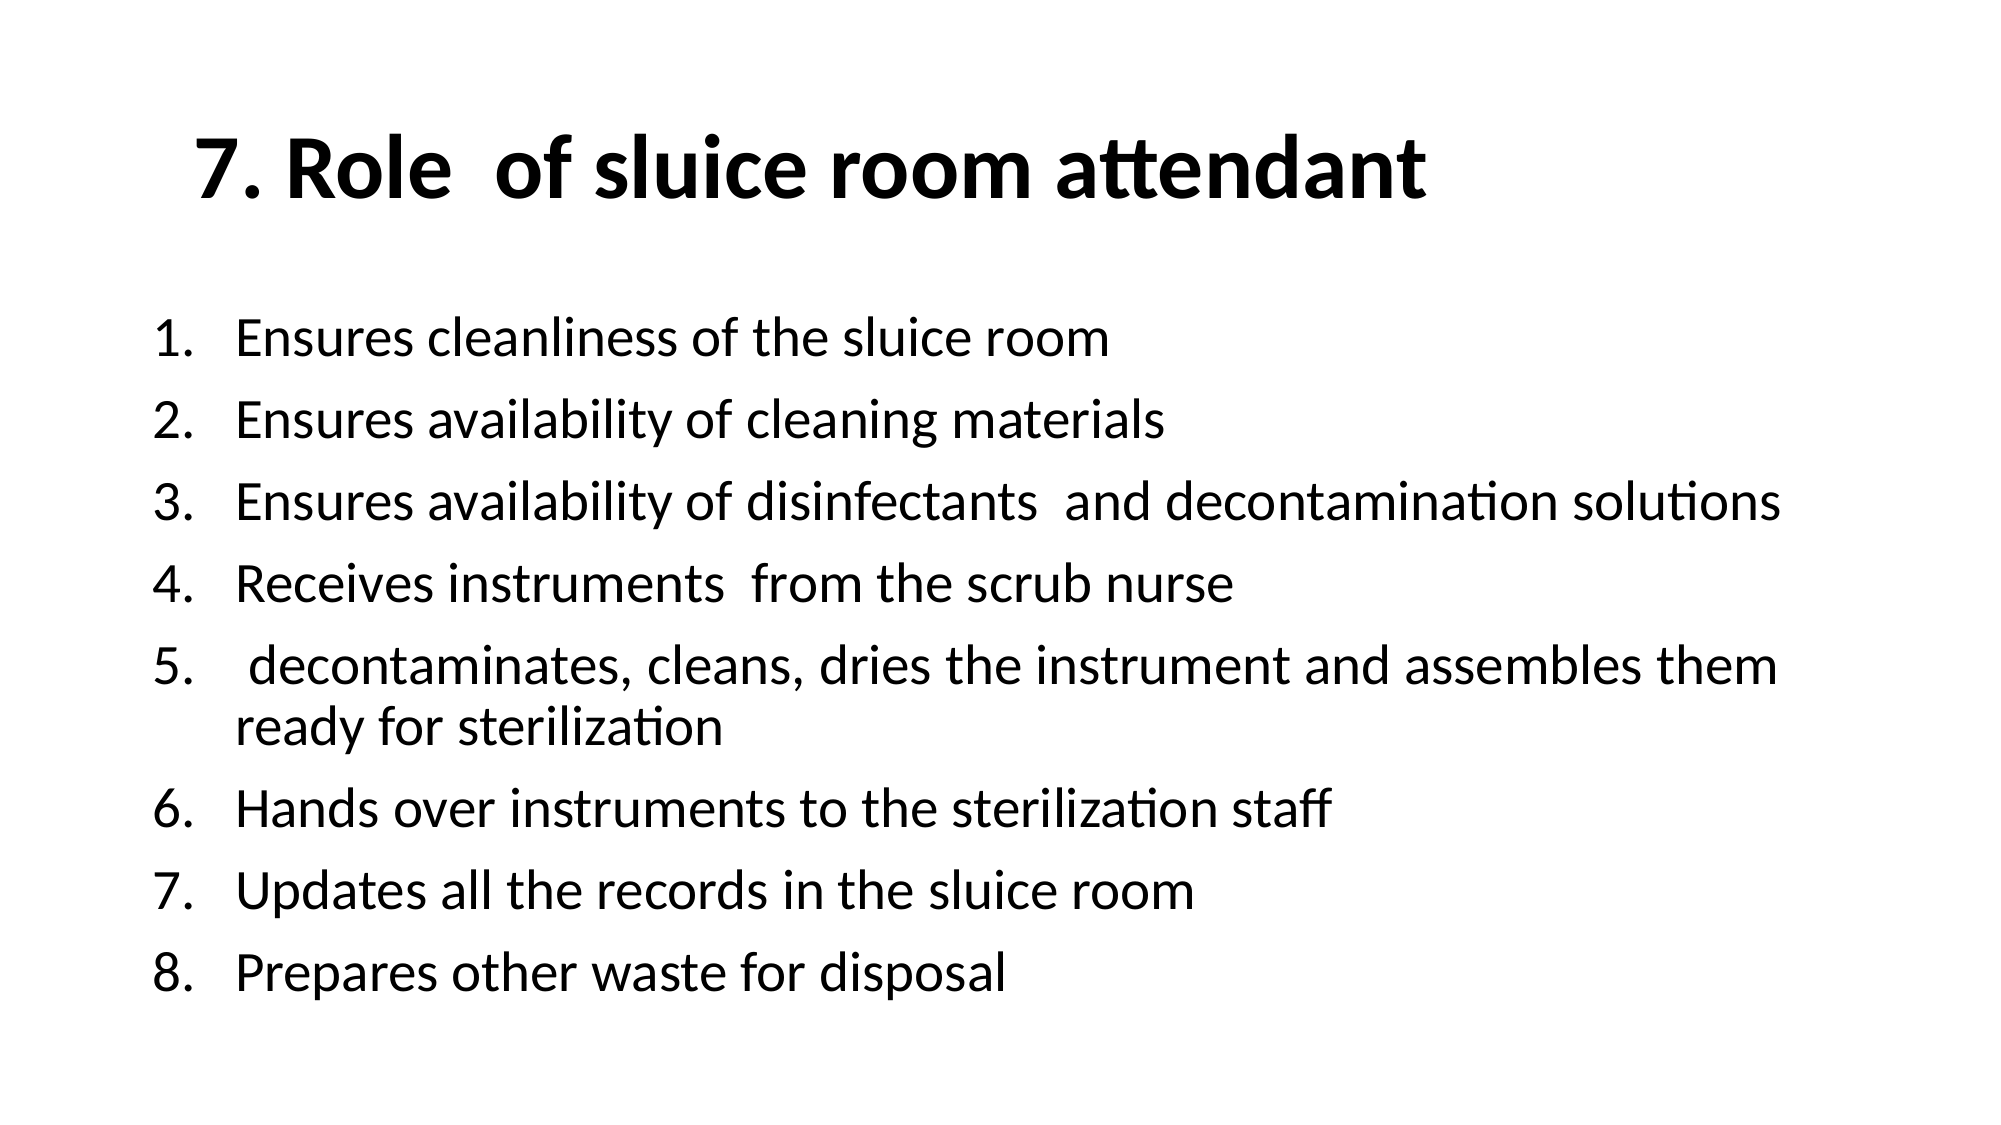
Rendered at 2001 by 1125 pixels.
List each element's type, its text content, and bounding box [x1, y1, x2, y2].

title 7. Role of sluice room attendant [137, 59, 1863, 278]
list Ensures cleanliness of the sluice room Ensures availability of cleaning materials Ensures availability of disinfectants and decontamination solutions Receives instruments from the scrub nurse decontaminates, cleans, dries the instrument and assembles them ready for sterilization Hands over instruments to the sterilization staff Updates all the records in the sluice room Prepares other waste for disposal [137, 299, 1863, 1014]
